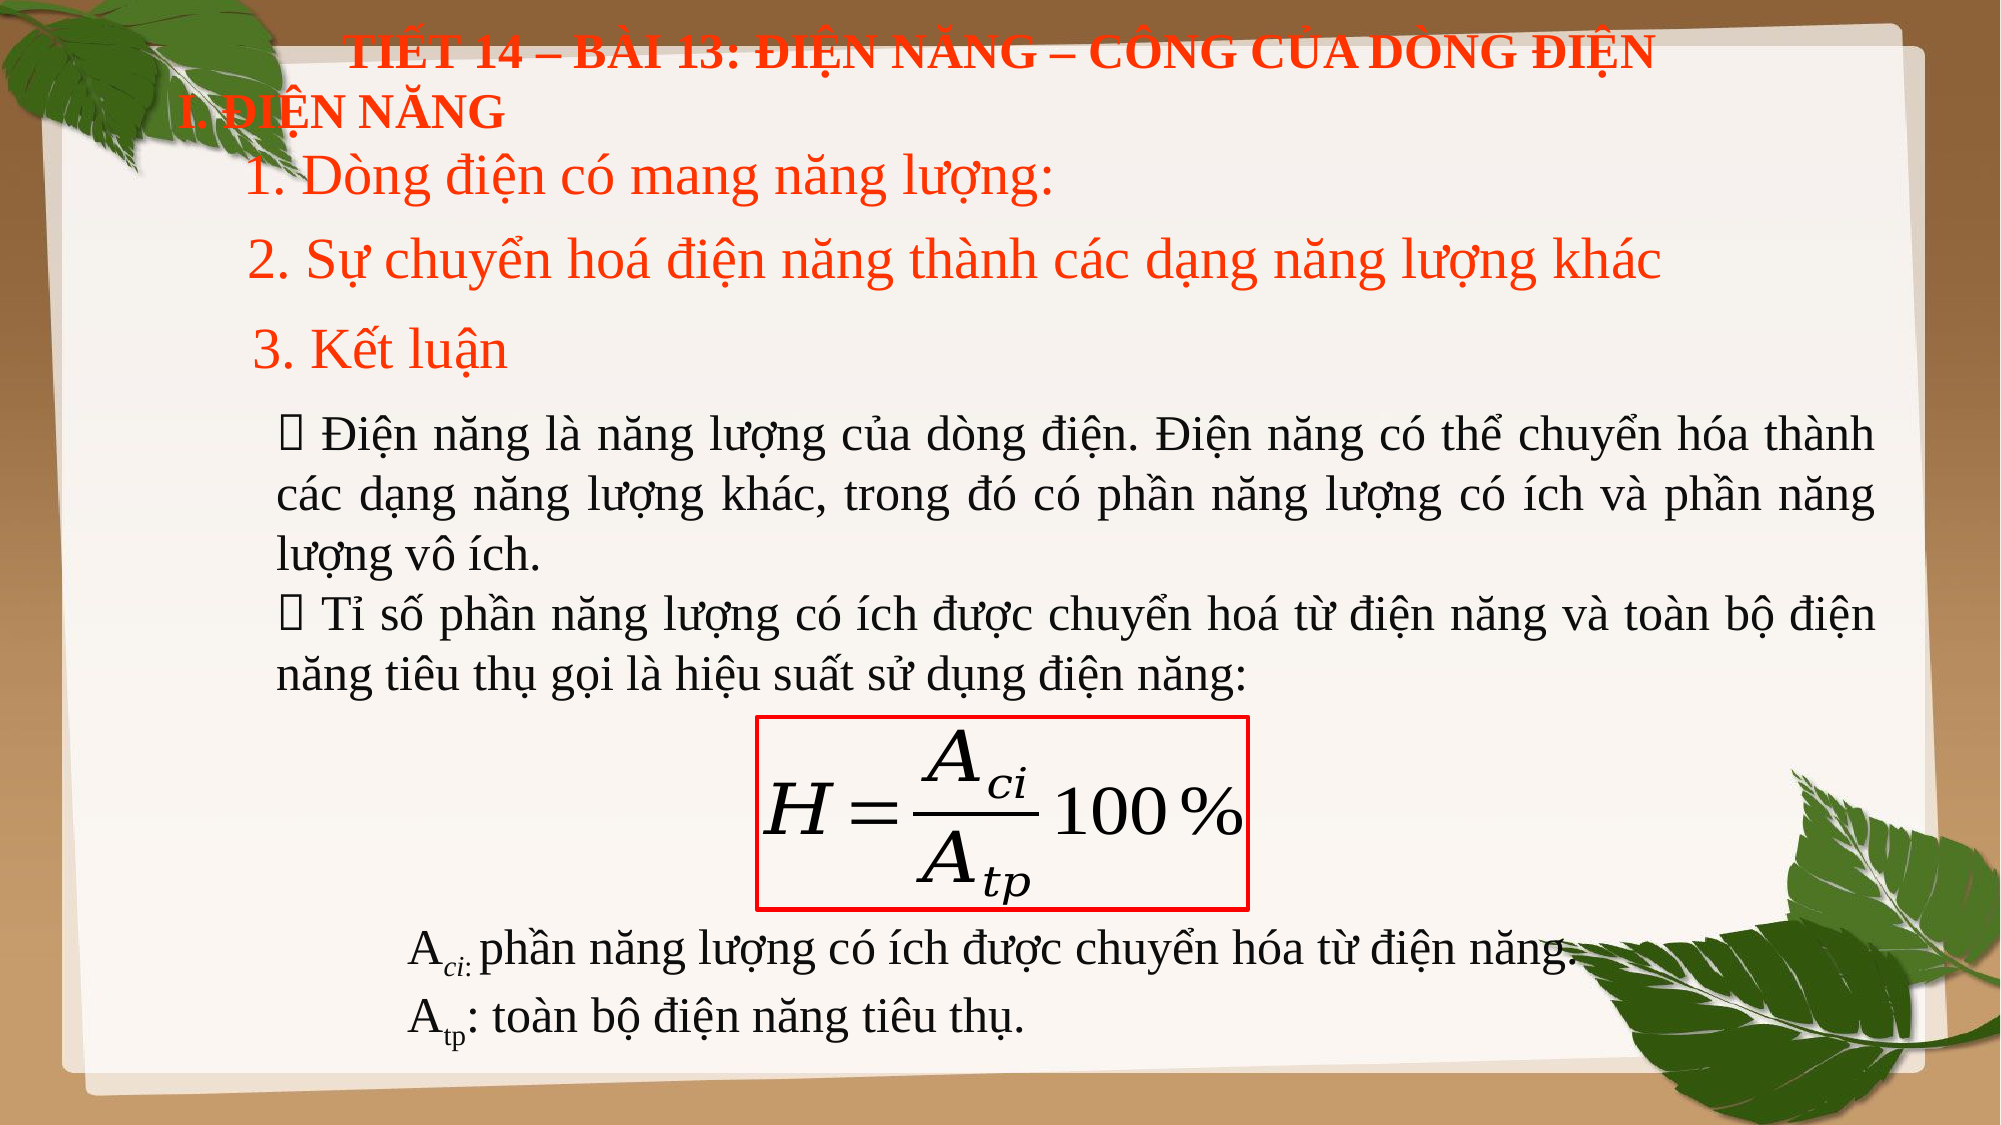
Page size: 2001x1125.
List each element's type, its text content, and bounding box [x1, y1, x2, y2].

picture [0, 0, 2001, 1125]
text_box 3. Kết luận [237, 302, 1338, 387]
text_box I. ĐIỆN NĂNG [162, 71, 1263, 146]
text_box TIẾT 14 – BÀI 13: ĐIỆN NĂNG – CÔNG CỦA DÒNG ĐIỆN [328, 11, 1848, 86]
text_box 1. Dòng điện có mang năng lượng: [228, 128, 1329, 214]
text_box Aci: phần năng lượng có ích được chuyển hóa từ điện năng. Atp: toàn bộ điện năng tiêu thụ. [392, 906, 2000, 1059]
text_box  Điện năng là năng lượng của dòng điện. Điện năng có thể chuyển hóa thành các dạng năng lượng khác, trong đó có phần năng lượng có ích và phần năng lượng vô ích.  Tỉ số phần năng lượng có ích được chuyển hoá từ điện năng và toàn bộ điện năng tiêu thụ gọi là hiệu suất sử dụng điện năng: [261, 392, 1892, 708]
text_box 2. Sự chuyển hoá điện năng thành các dạng năng lượng khác [232, 213, 1683, 298]
